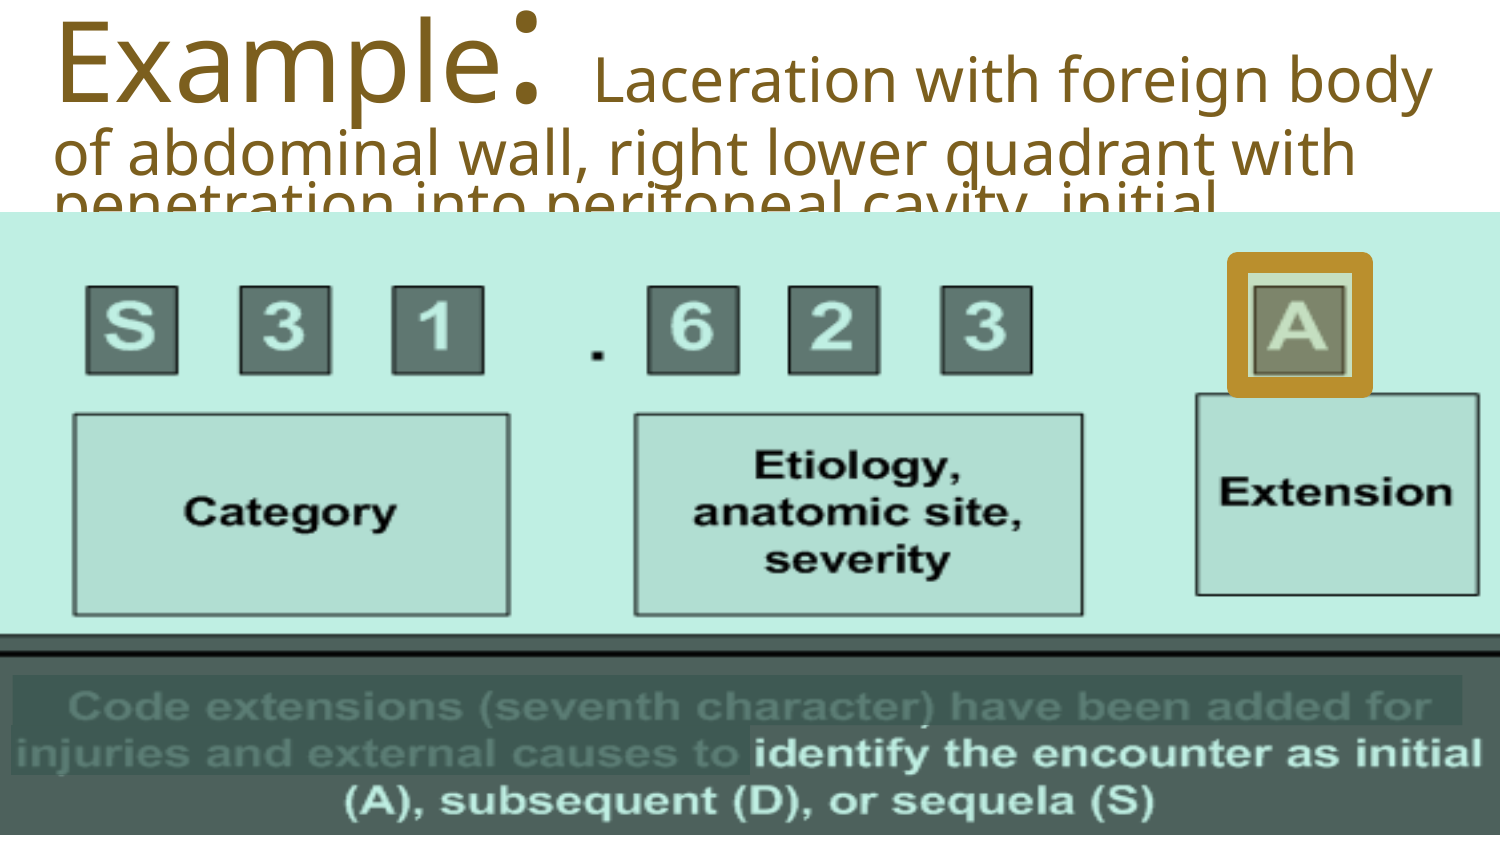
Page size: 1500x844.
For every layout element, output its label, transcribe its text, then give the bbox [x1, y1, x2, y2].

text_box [0, 212, 1500, 835]
text_box Example: Laceration with foreign body of abdominal wall, right lower quadrant with penetration into peritoneal cavity, initial encounter [37, 76, 1500, 211]
